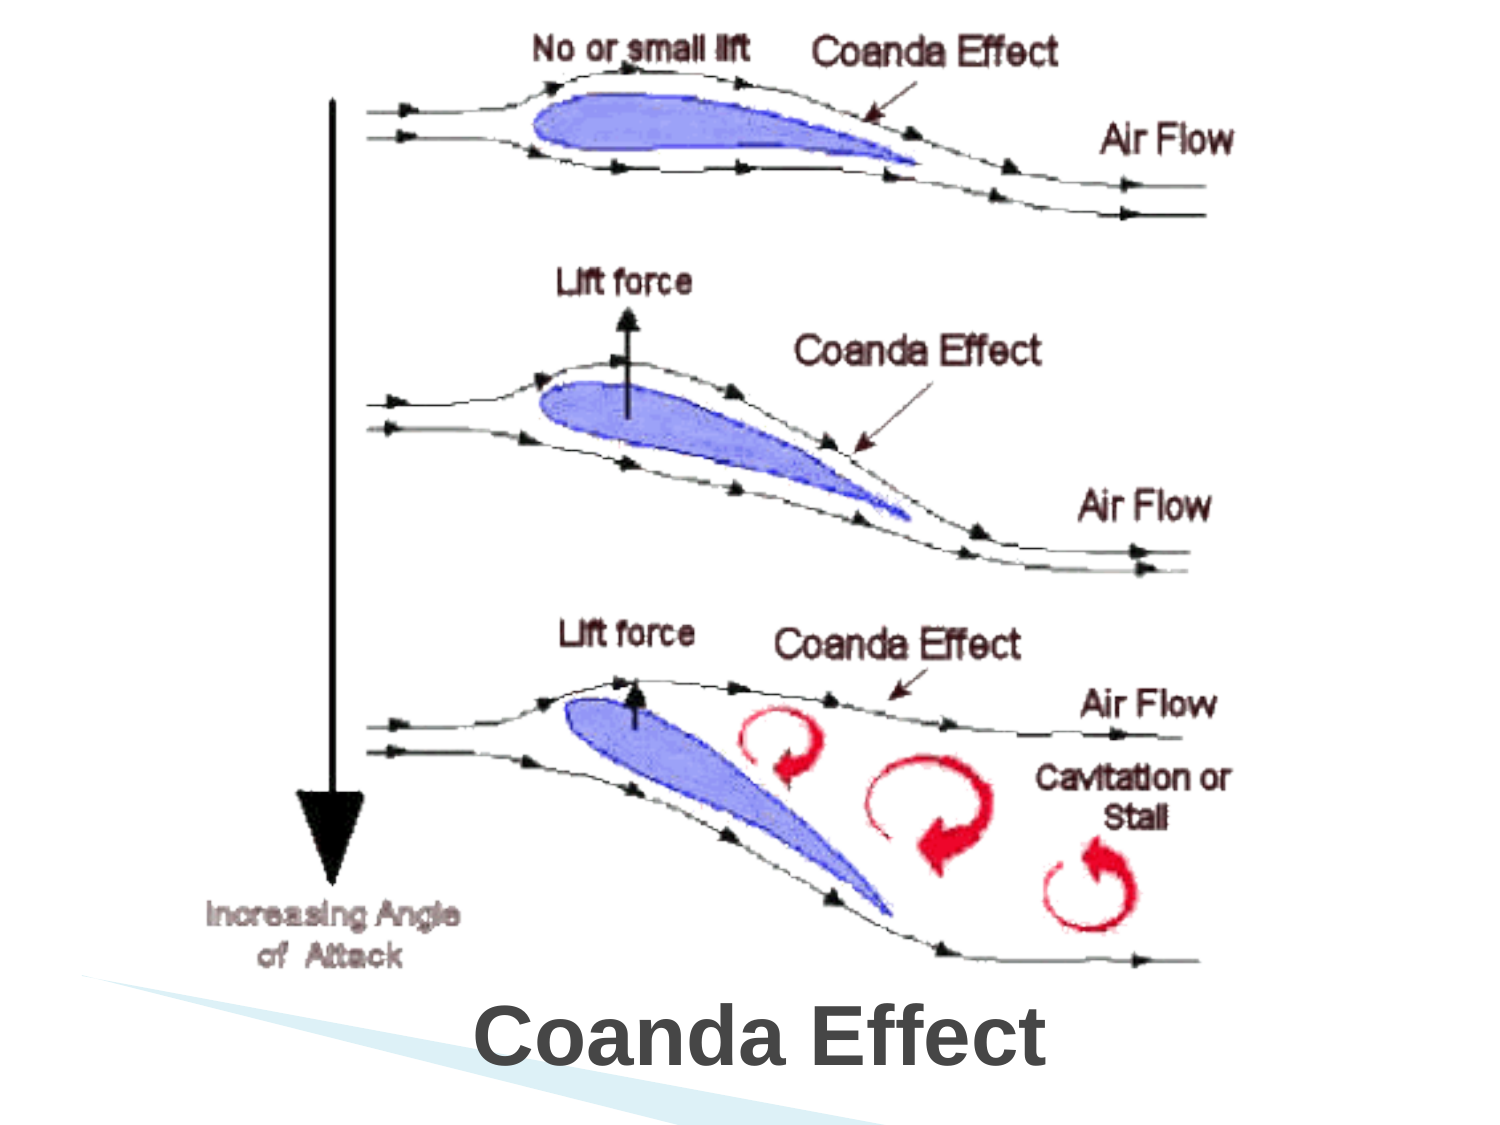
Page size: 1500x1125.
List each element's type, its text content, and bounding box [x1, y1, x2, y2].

picture [194, 30, 1256, 976]
title Coanda Effect [62, 937, 1459, 1125]
